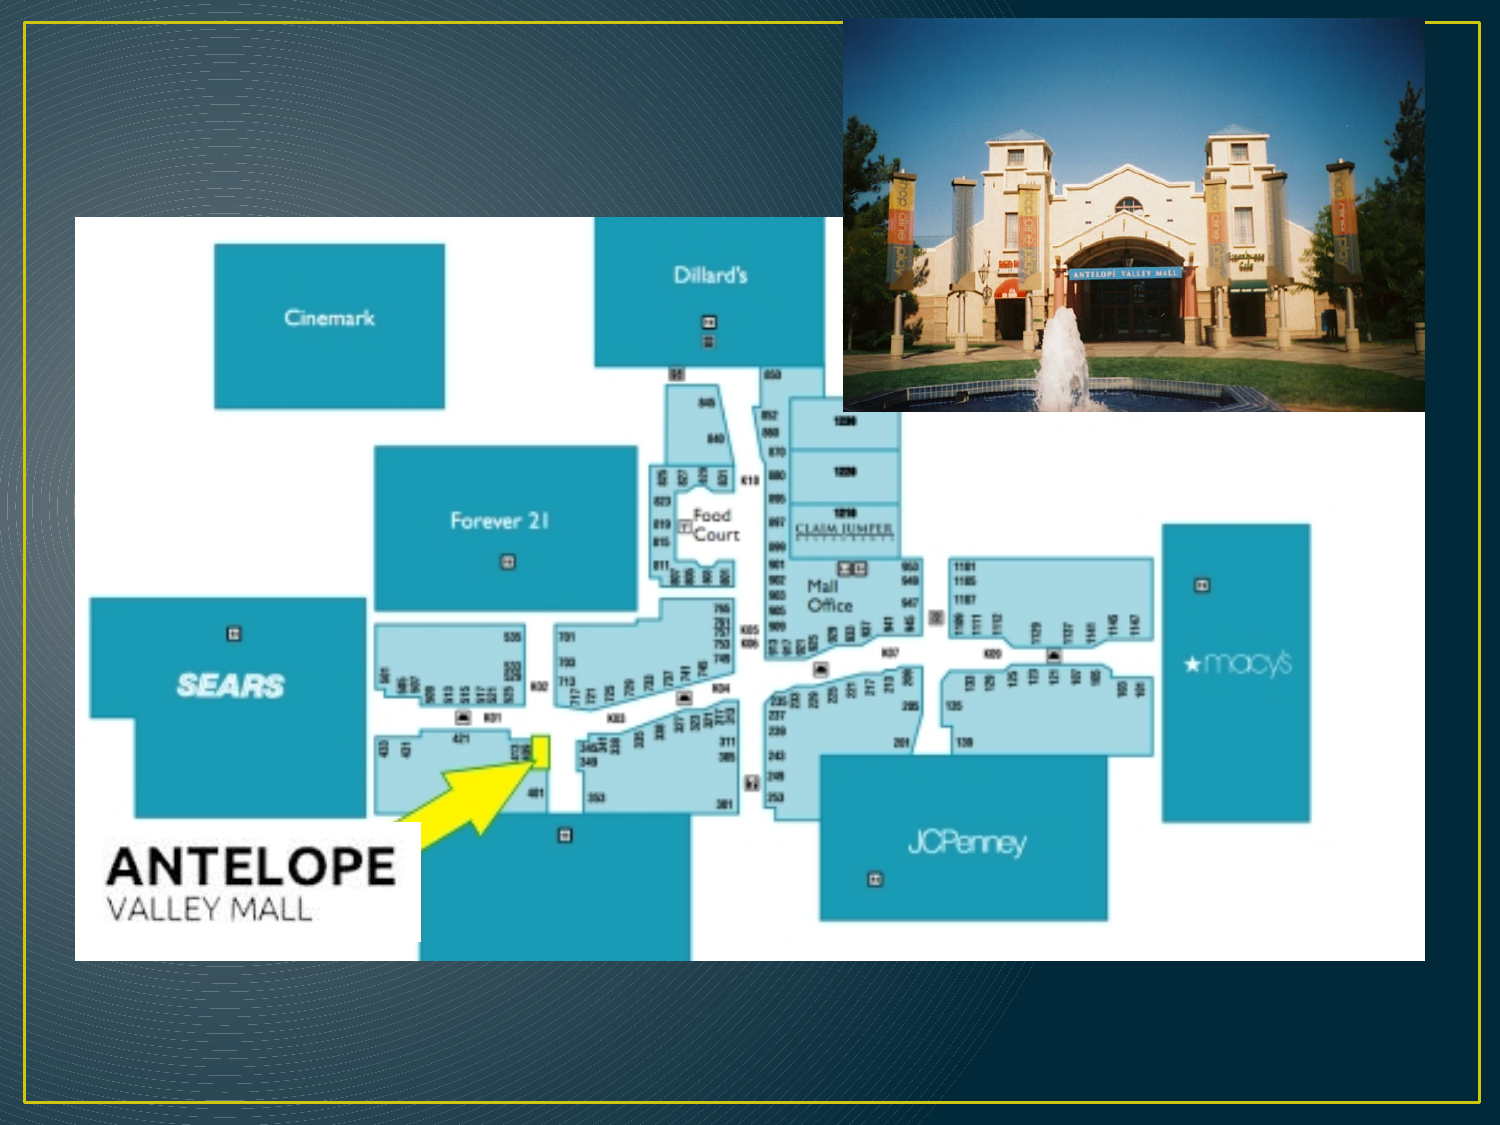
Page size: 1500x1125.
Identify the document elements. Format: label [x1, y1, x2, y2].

picture [842, 12, 1426, 412]
picture [87, 822, 421, 942]
list [74, 217, 1426, 961]
picture [989, 966, 1002, 975]
